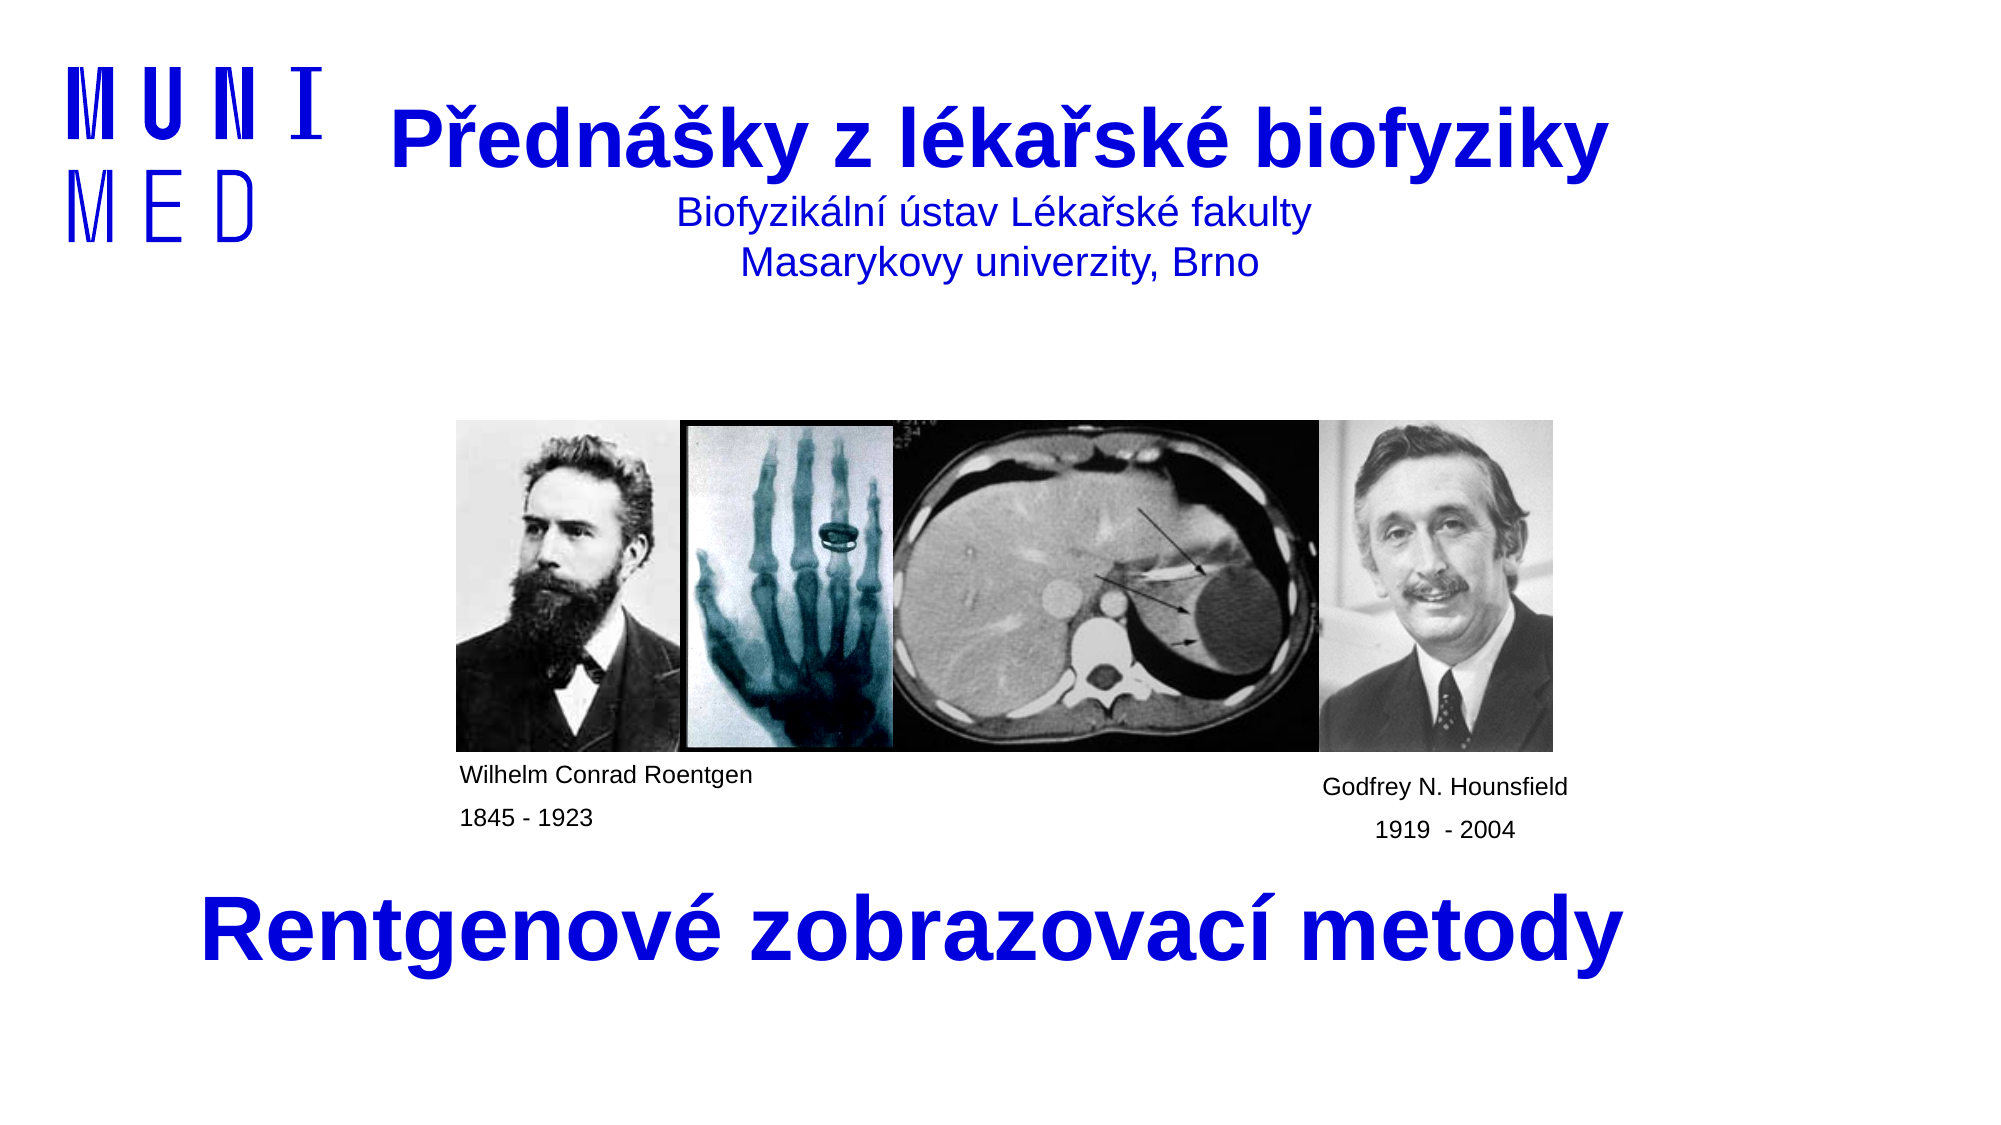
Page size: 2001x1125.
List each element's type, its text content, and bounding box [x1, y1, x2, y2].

text_box Přednášky z lékařské biofyziky Biofyzikální ústav Lékařské fakulty Masarykovy univerzity, Brno [303, 42, 1697, 327]
text_box Godfrey N. Hounsfield 1919 - 2004 [1306, 763, 1585, 851]
subtitle Rentgenové zobrazovací metody [199, 881, 1825, 1005]
picture [456, 420, 1554, 752]
text_box Wilhelm Conrad Roentgen 1845 - 1923 [444, 751, 930, 839]
